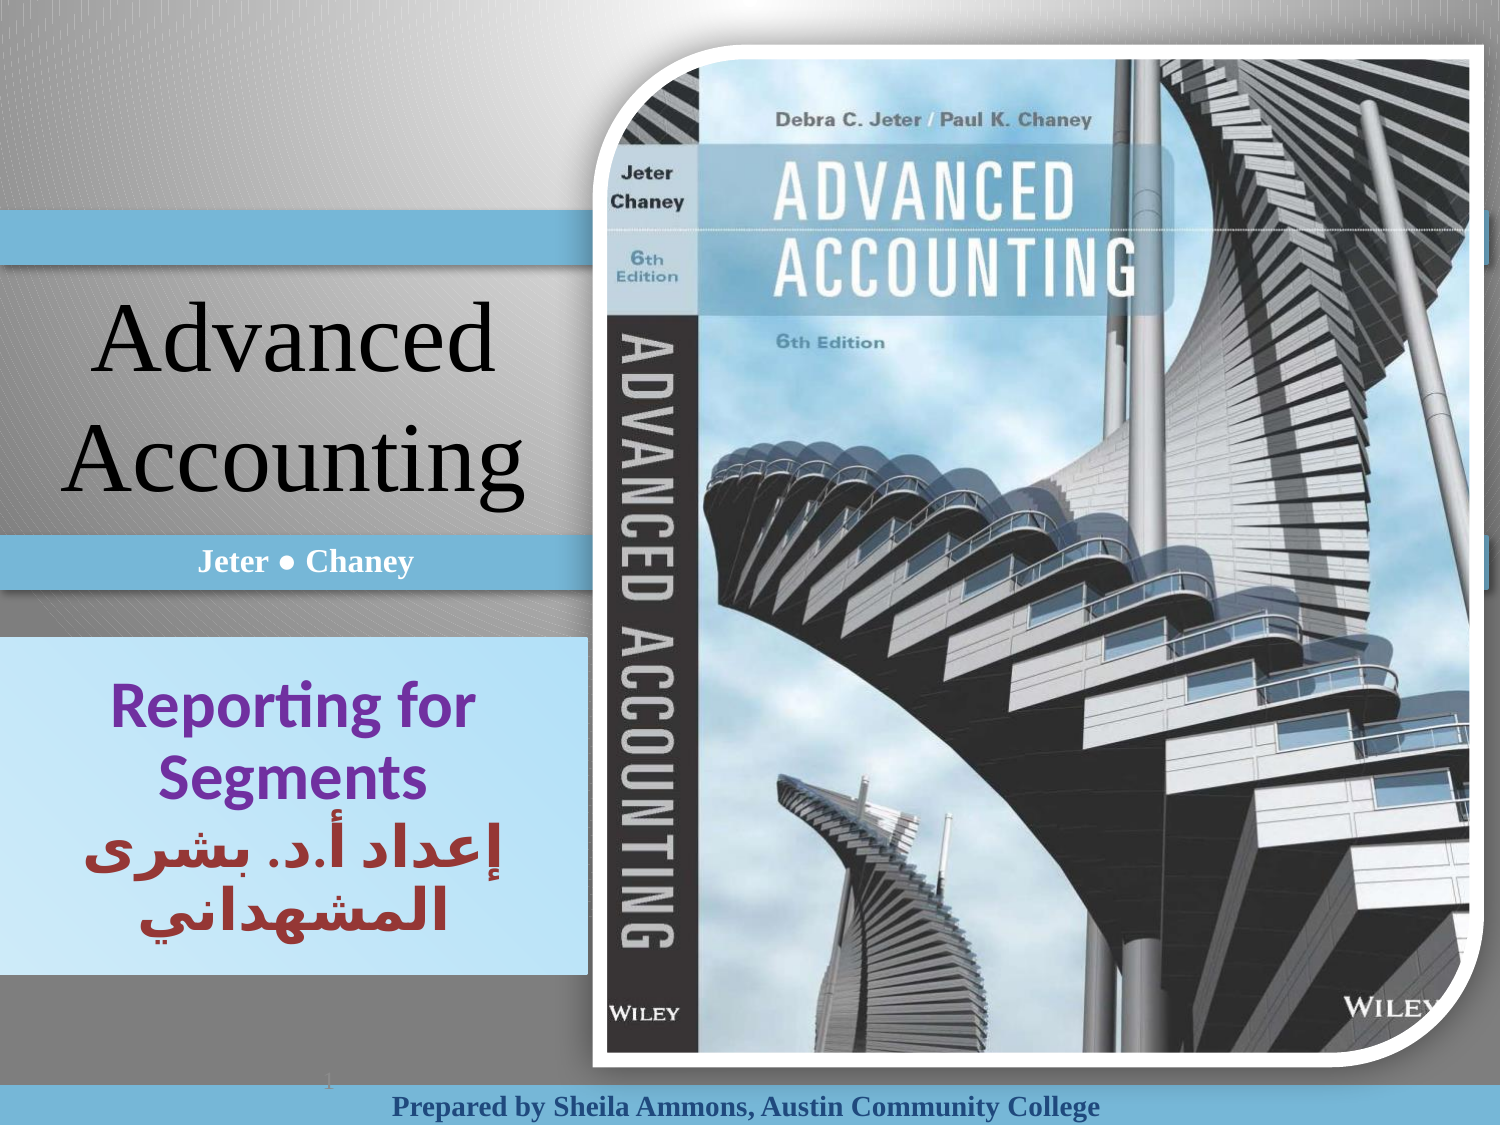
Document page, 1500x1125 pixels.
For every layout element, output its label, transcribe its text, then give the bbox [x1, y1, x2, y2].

picture [608, 60, 1469, 1052]
subtitle Reporting for Segments إعداد أ.د. بشرى المشهداني [0, 637, 588, 975]
slide_number 1 [0, 1050, 350, 1110]
